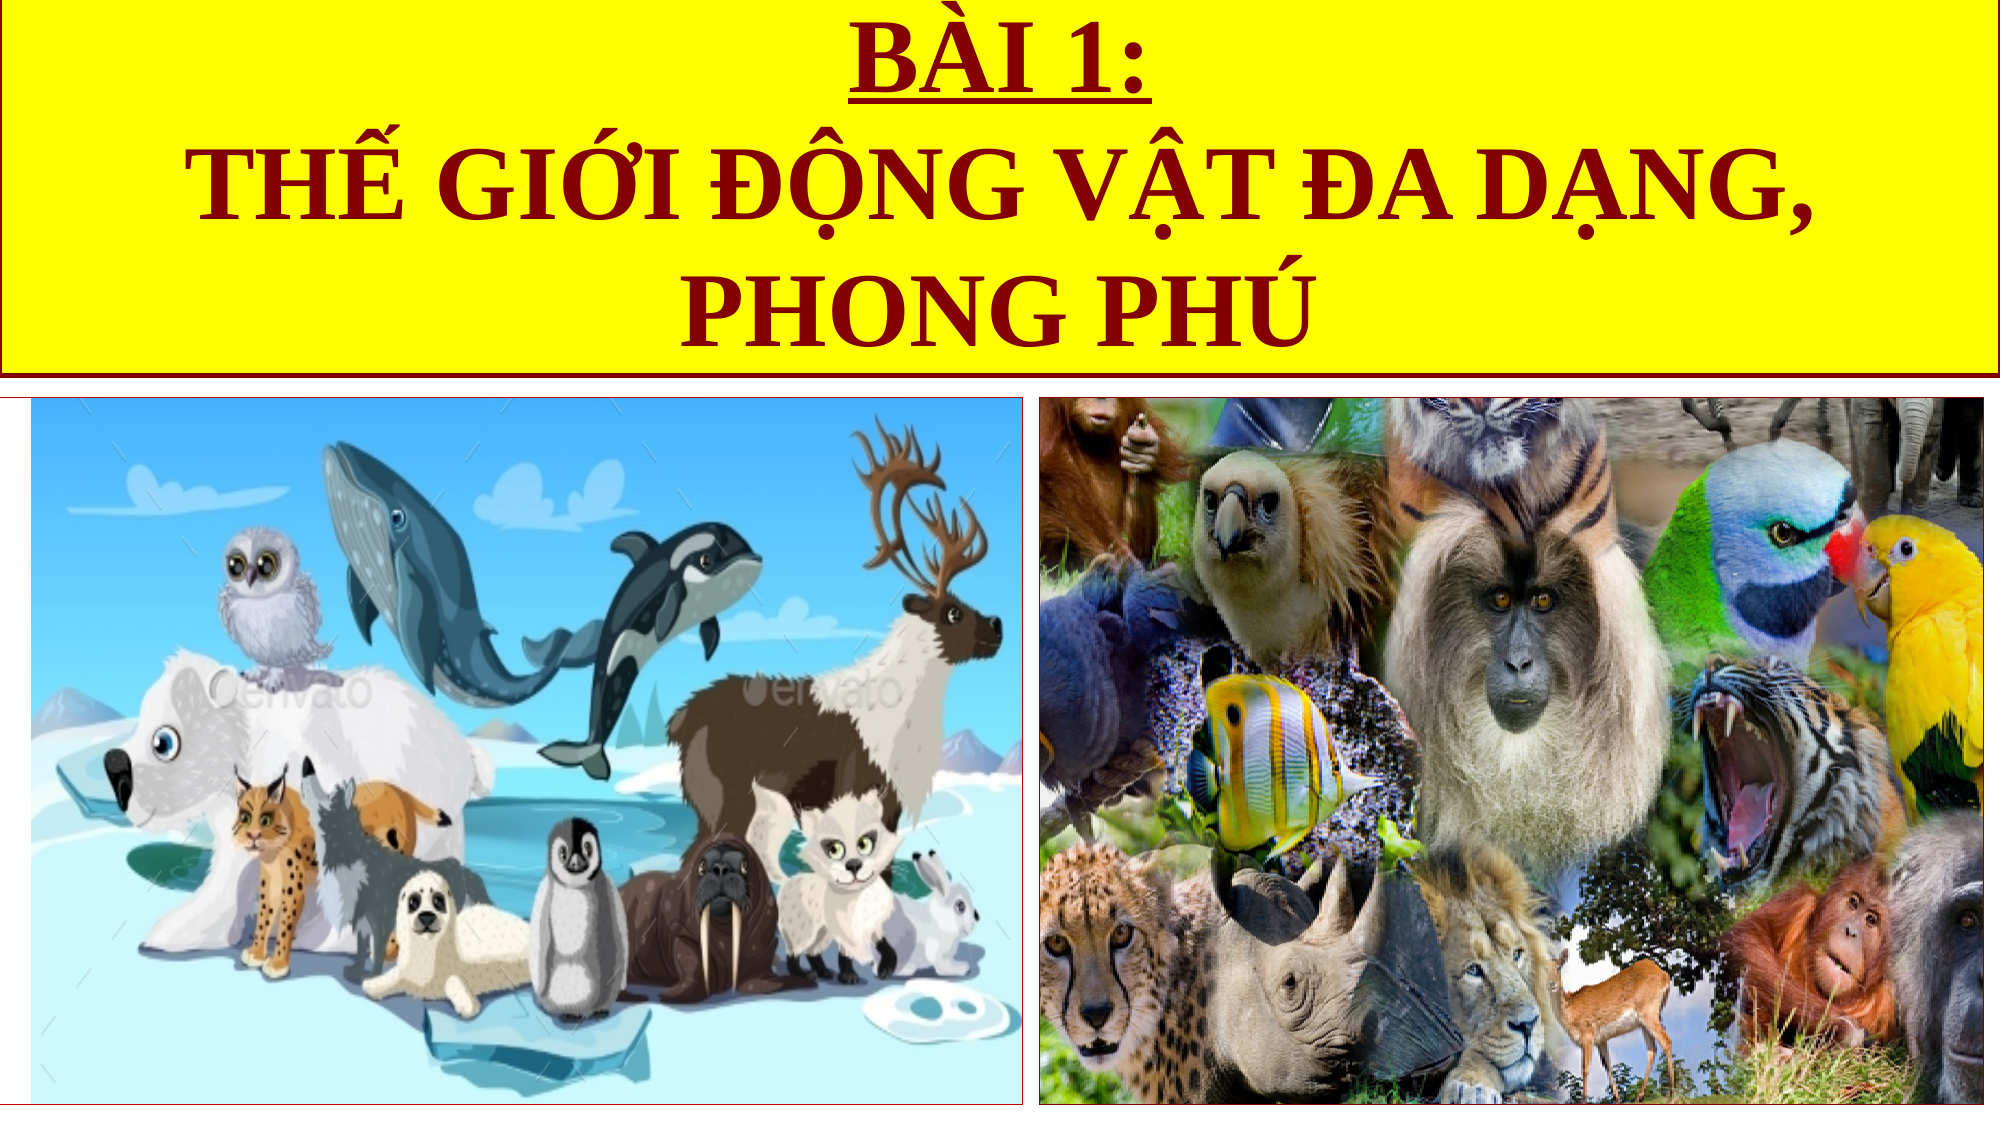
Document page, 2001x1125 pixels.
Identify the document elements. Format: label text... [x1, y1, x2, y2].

text_box BÀI 1: THẾ GIỚI ĐỘNG VẬT ĐA DẠNG, PHONG PHÚ [0, 0, 2000, 376]
picture [1039, 396, 1984, 1106]
picture [0, 396, 1023, 1106]
